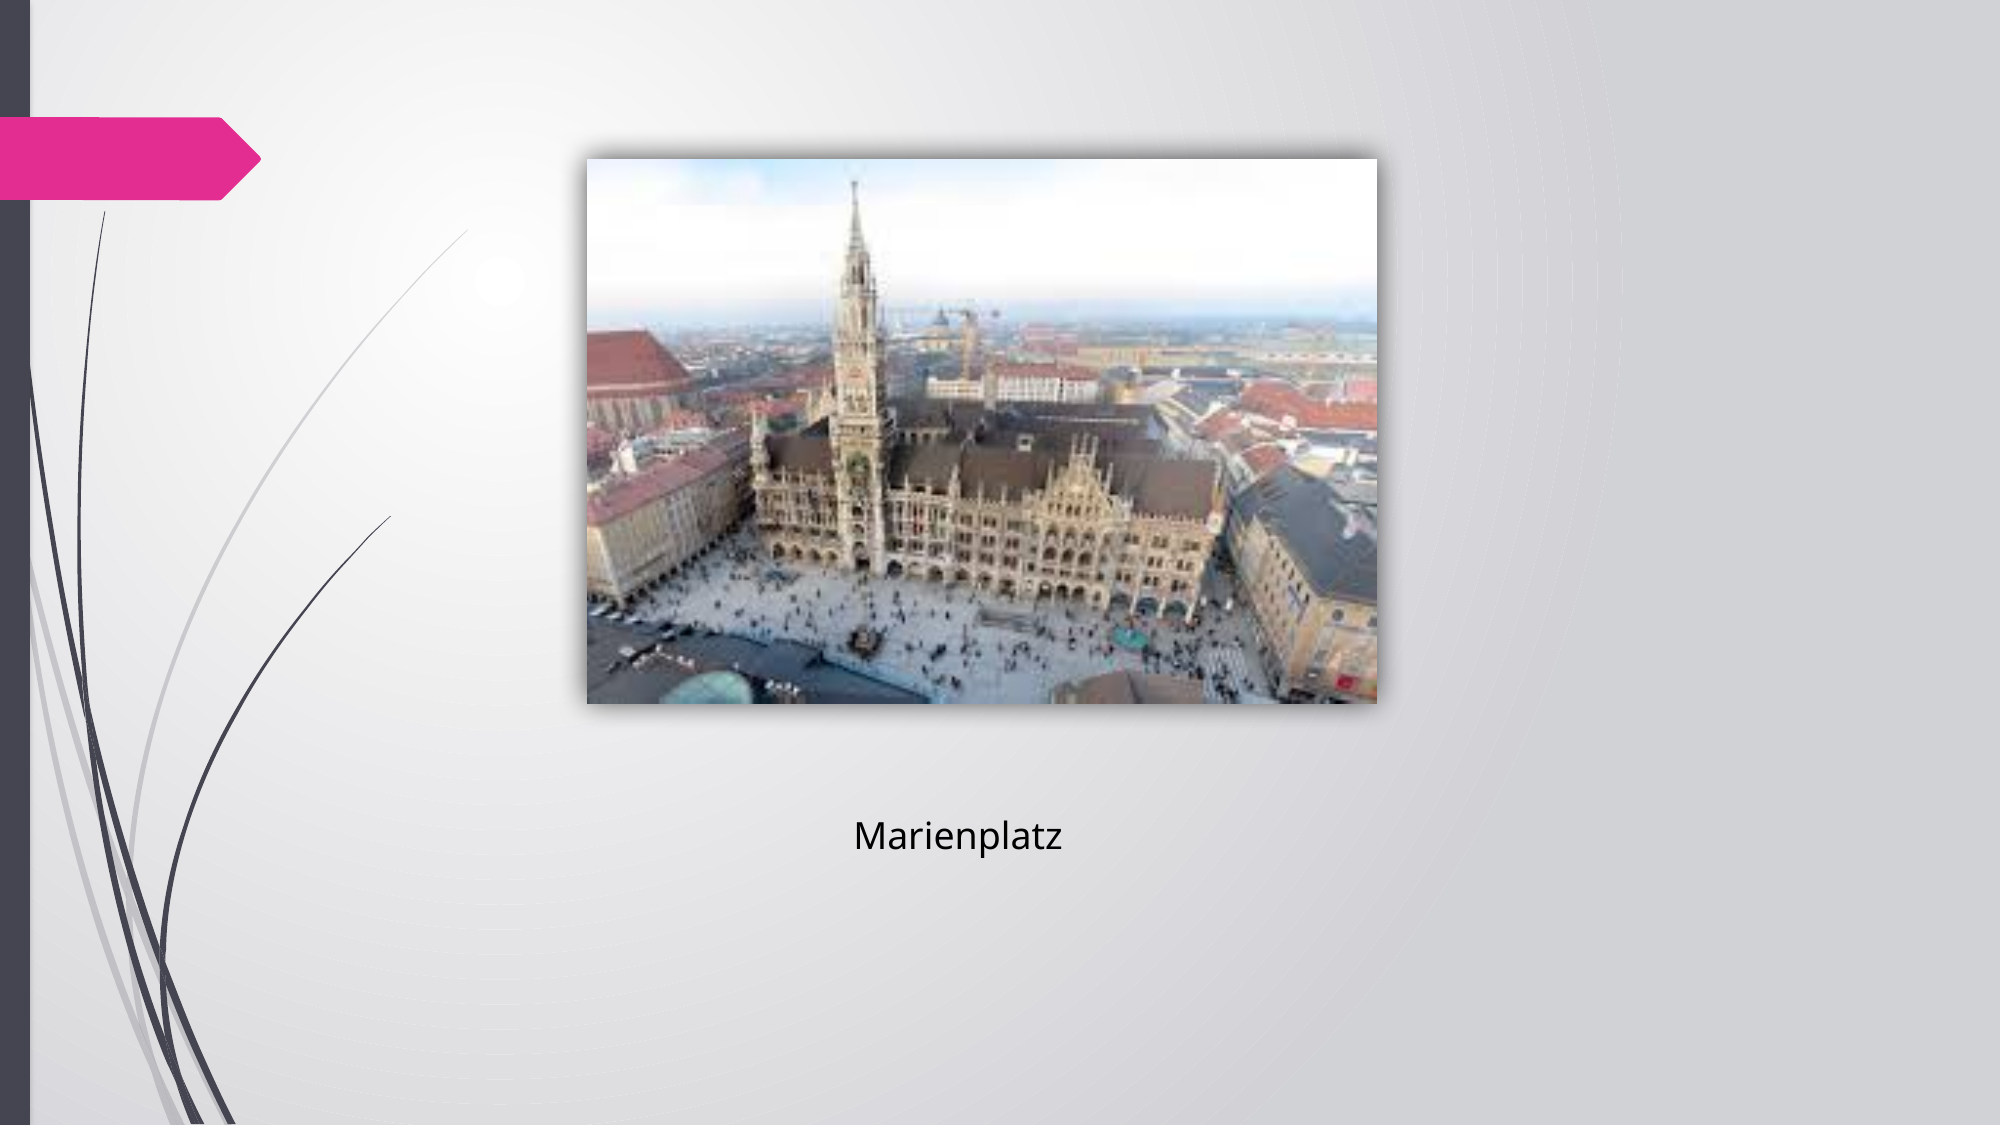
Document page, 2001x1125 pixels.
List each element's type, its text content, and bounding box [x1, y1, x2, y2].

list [587, 158, 1378, 704]
text_box Marienplatz [838, 805, 1078, 865]
